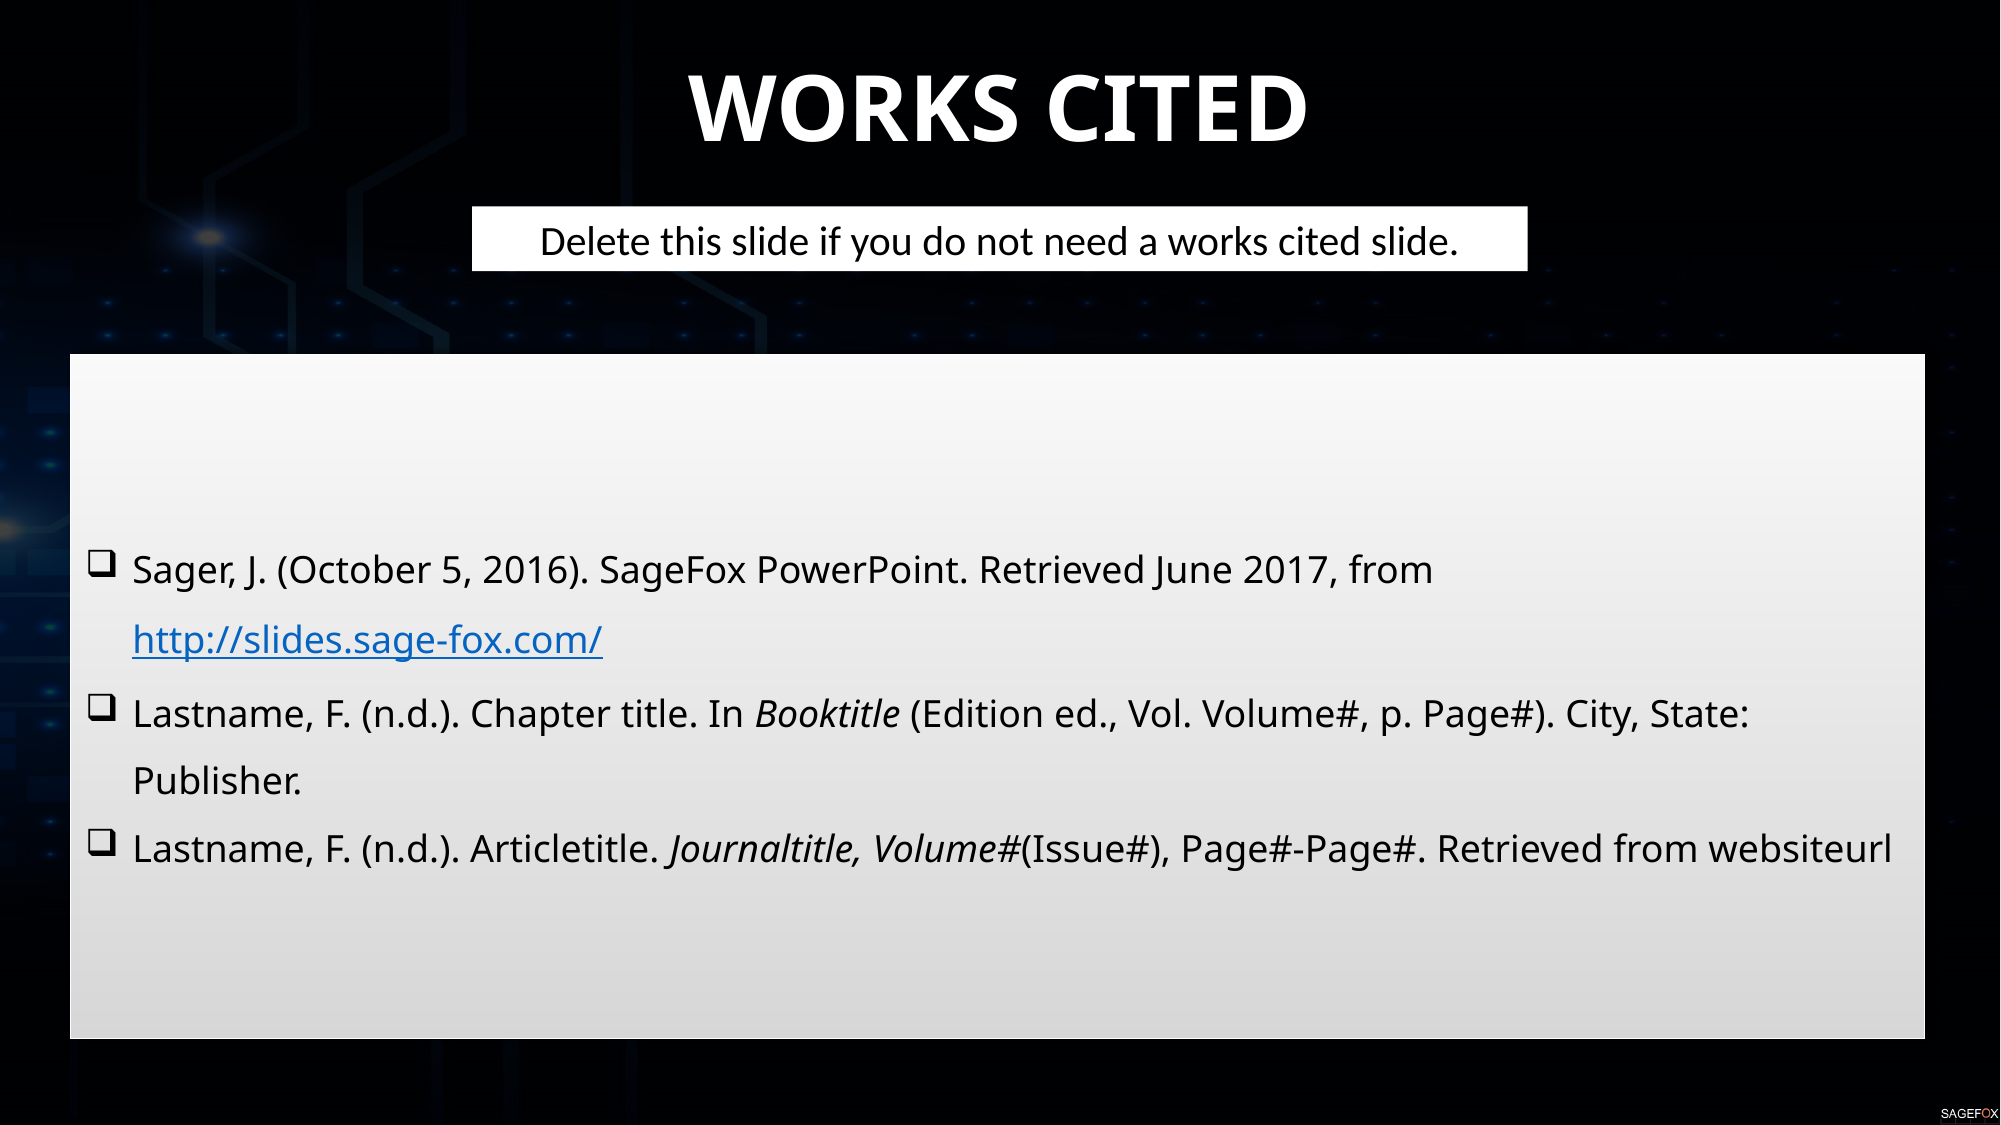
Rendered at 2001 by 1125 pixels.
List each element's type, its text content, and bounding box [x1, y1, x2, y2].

text_box WORKS CITED [548, 42, 1452, 167]
picture [0, 0, 2001, 1125]
text_box Sager, J. (October 5, 2016). SageFox PowerPoint. Retrieved June 2017, from http://slides.sage-fox.com/ Lastname, F. (n.d.). Chapter title. In Booktitle (Edition ed., Vol. Volume#, p. Page#). City, State: Publisher. Lastname, F. (n.d.). Articletitle. Journaltitle, Volume#(Issue#), Page#-Page#. Retrieved from websiteurl [70, 354, 1925, 1039]
text_box Delete this slide if you do not need a works cited slide. [472, 206, 1528, 272]
